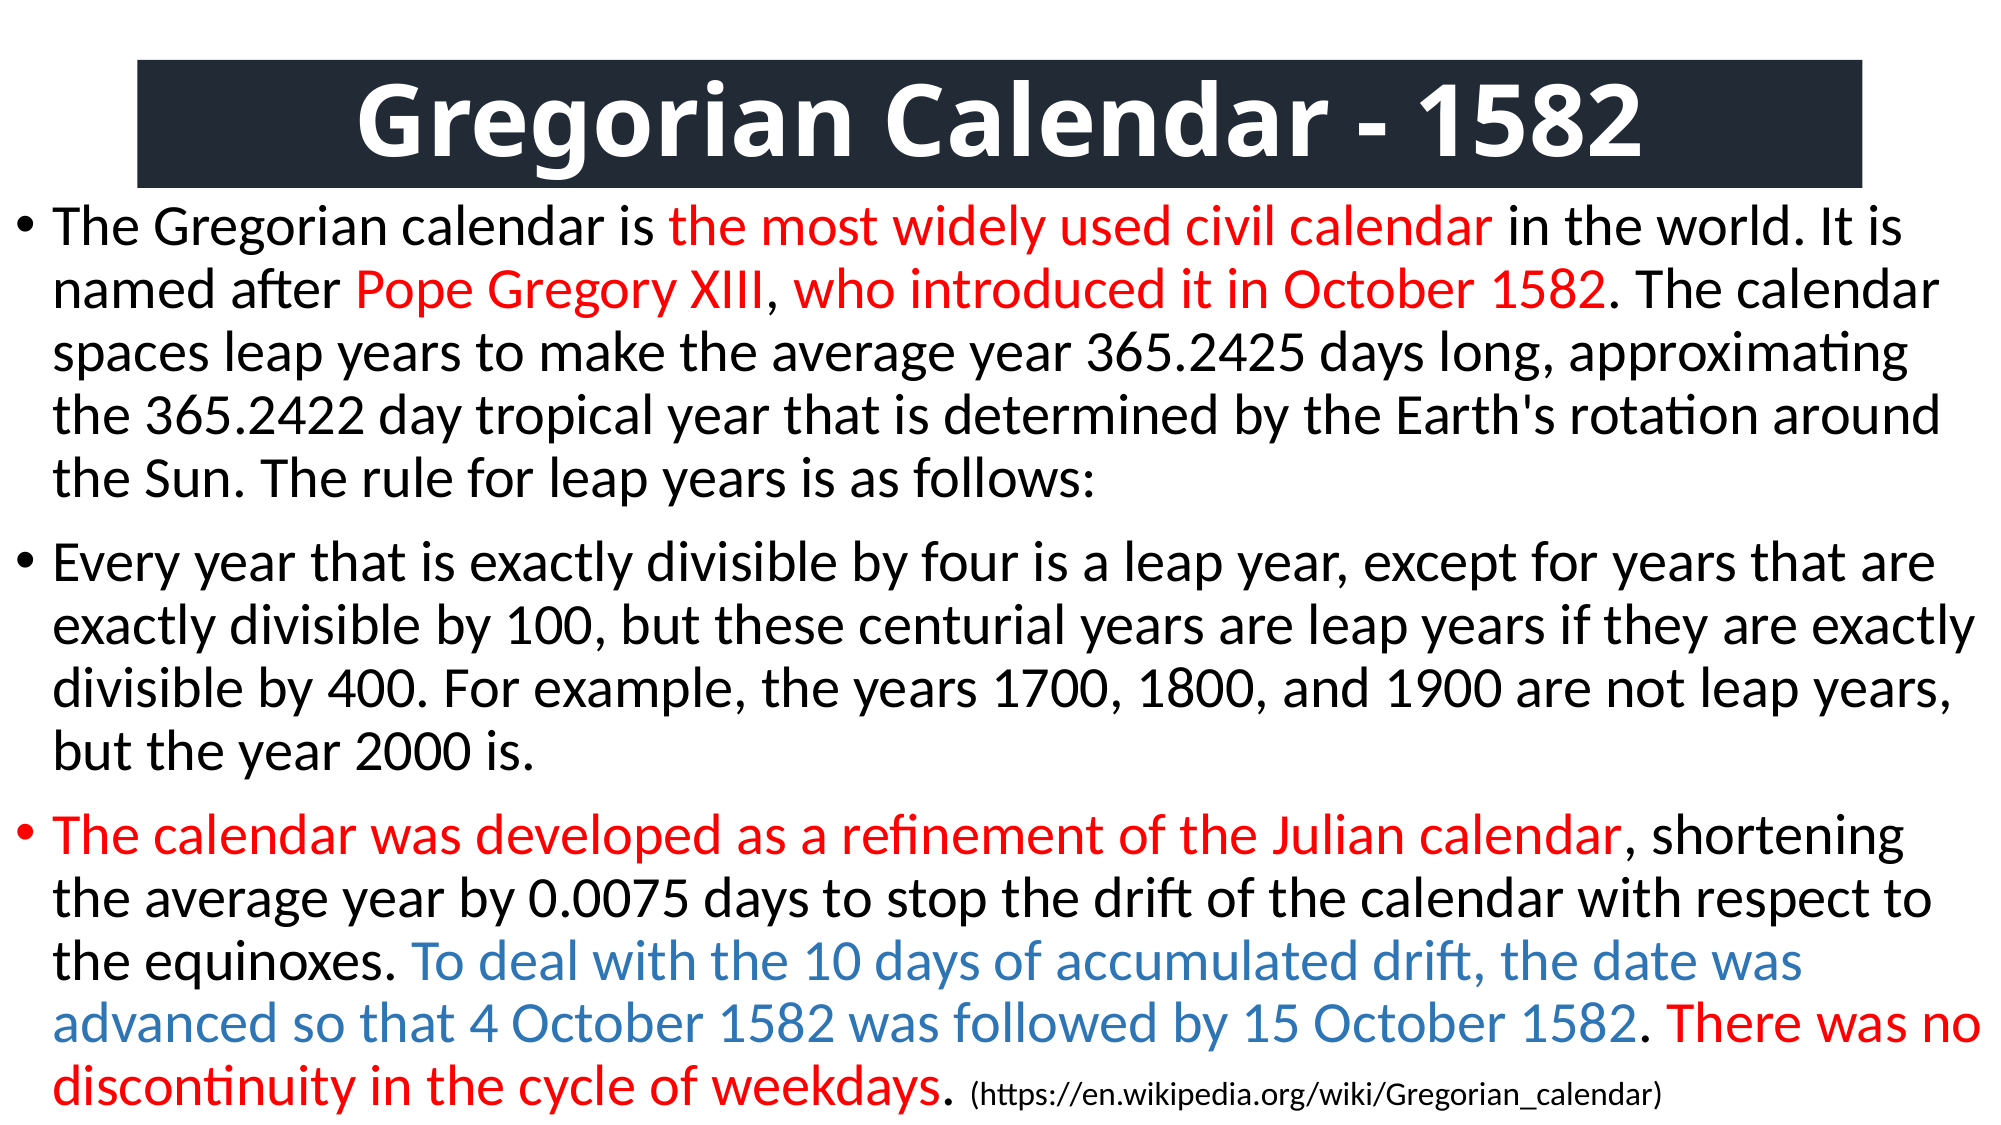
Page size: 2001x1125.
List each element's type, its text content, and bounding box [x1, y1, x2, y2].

list The Gregorian calendar is the most widely used civil calendar in the world. It is named after Pope Gregory XIII, who introduced it in October 1582. The calendar spaces leap years to make the average year 365.2425 days long, approximating the 365.2422 day tropical year that is determined by the Earth's rotation around the Sun. The rule for leap years is as follows: Every year that is exactly divisible by four is a leap year, except for years that are exactly divisible by 100, but these centurial years are leap years if they are exactly divisible by 400. For example, the years 1700, 1800, and 1900 are not leap years, but the year 2000 is. The calendar was developed as a refinement of the Julian calendar, shortening the average year by 0.0075 days to stop the drift of the calendar with respect to the equinoxes. To deal with the 10 days of accumulated drift, the date was advanced so that 4 October 1582 was followed by 15 October 1582. There was no discontinuity in the cycle of weekdays. (https://en.wikipedia.org/wiki/Gregorian_calendar) [0, 188, 2000, 1125]
title Gregorian Calendar - 1582 [137, 59, 1863, 188]
